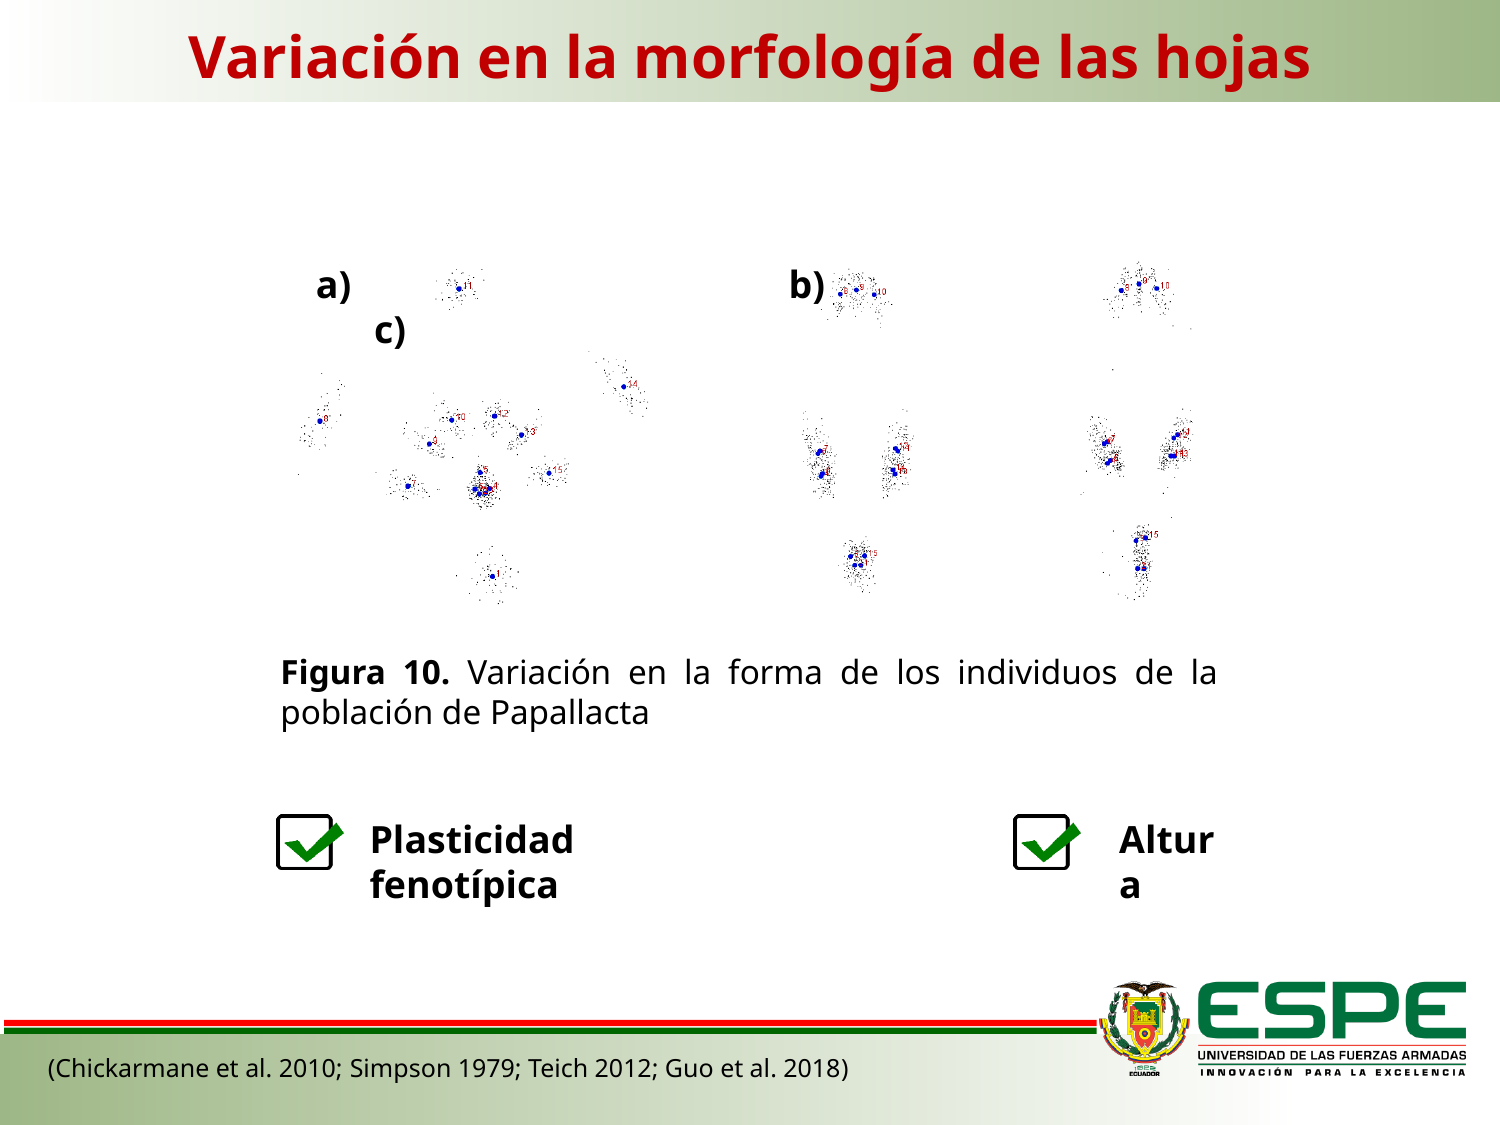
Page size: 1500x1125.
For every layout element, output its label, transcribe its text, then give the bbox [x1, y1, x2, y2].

text_box Figura 10. Variación en la forma de los individuos de la población de Papallacta [265, 643, 1235, 739]
text_box a) b) c) [301, 253, 1105, 359]
picture [276, 813, 344, 870]
text_box [275, 208, 1225, 564]
text_box Plasticidad fenotípica [354, 808, 736, 914]
text_box Variación en la morfología de las hojas [41, 13, 1459, 98]
picture [785, 257, 930, 610]
picture [1013, 813, 1081, 870]
text_box Altura [1104, 808, 1249, 914]
picture [1068, 257, 1212, 610]
picture [277, 257, 677, 610]
picture [1099, 981, 1466, 1076]
text_box (Chickarmane et al. 2010; Simpson 1979; Teich 2012; Guo et al. 2018) [33, 1045, 1128, 1091]
